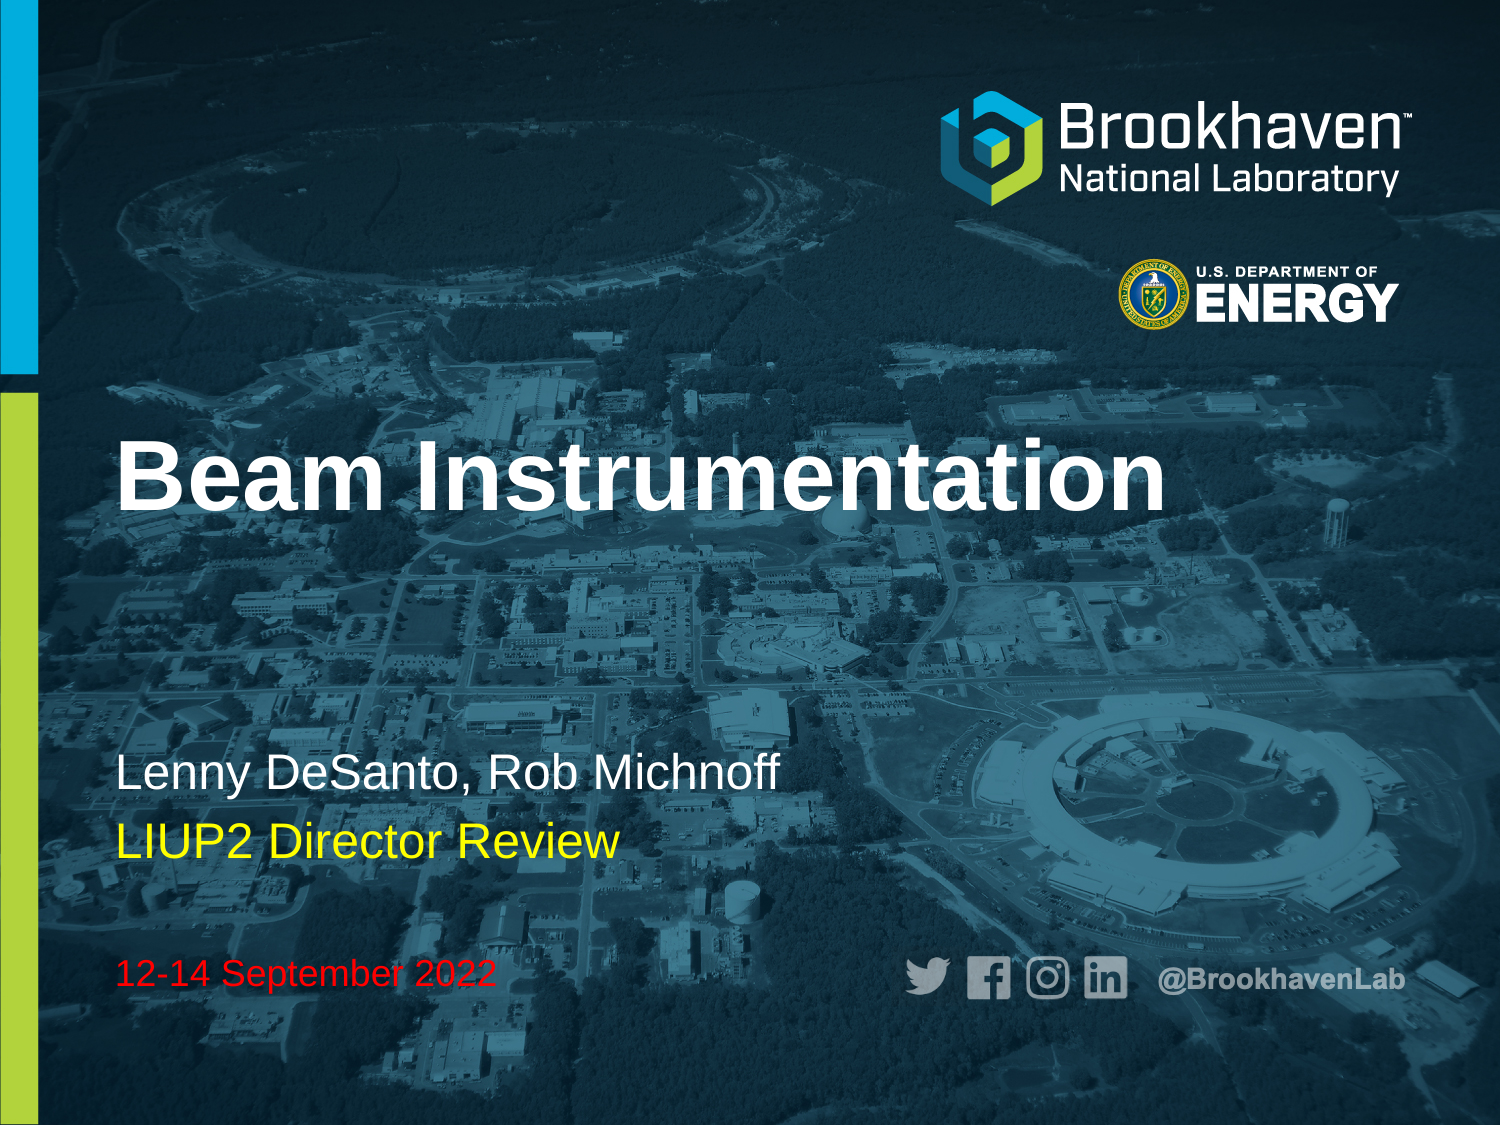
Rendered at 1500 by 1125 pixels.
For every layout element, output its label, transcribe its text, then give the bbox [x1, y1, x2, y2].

title Beam Instrumentation [100, 416, 1372, 737]
subtitle 12-14 September 2022 [100, 947, 1372, 1070]
list Lenny DeSanto, Rob Michnoff LIUP2 Director Review [100, 738, 1372, 946]
picture [0, 0, 1500, 1125]
